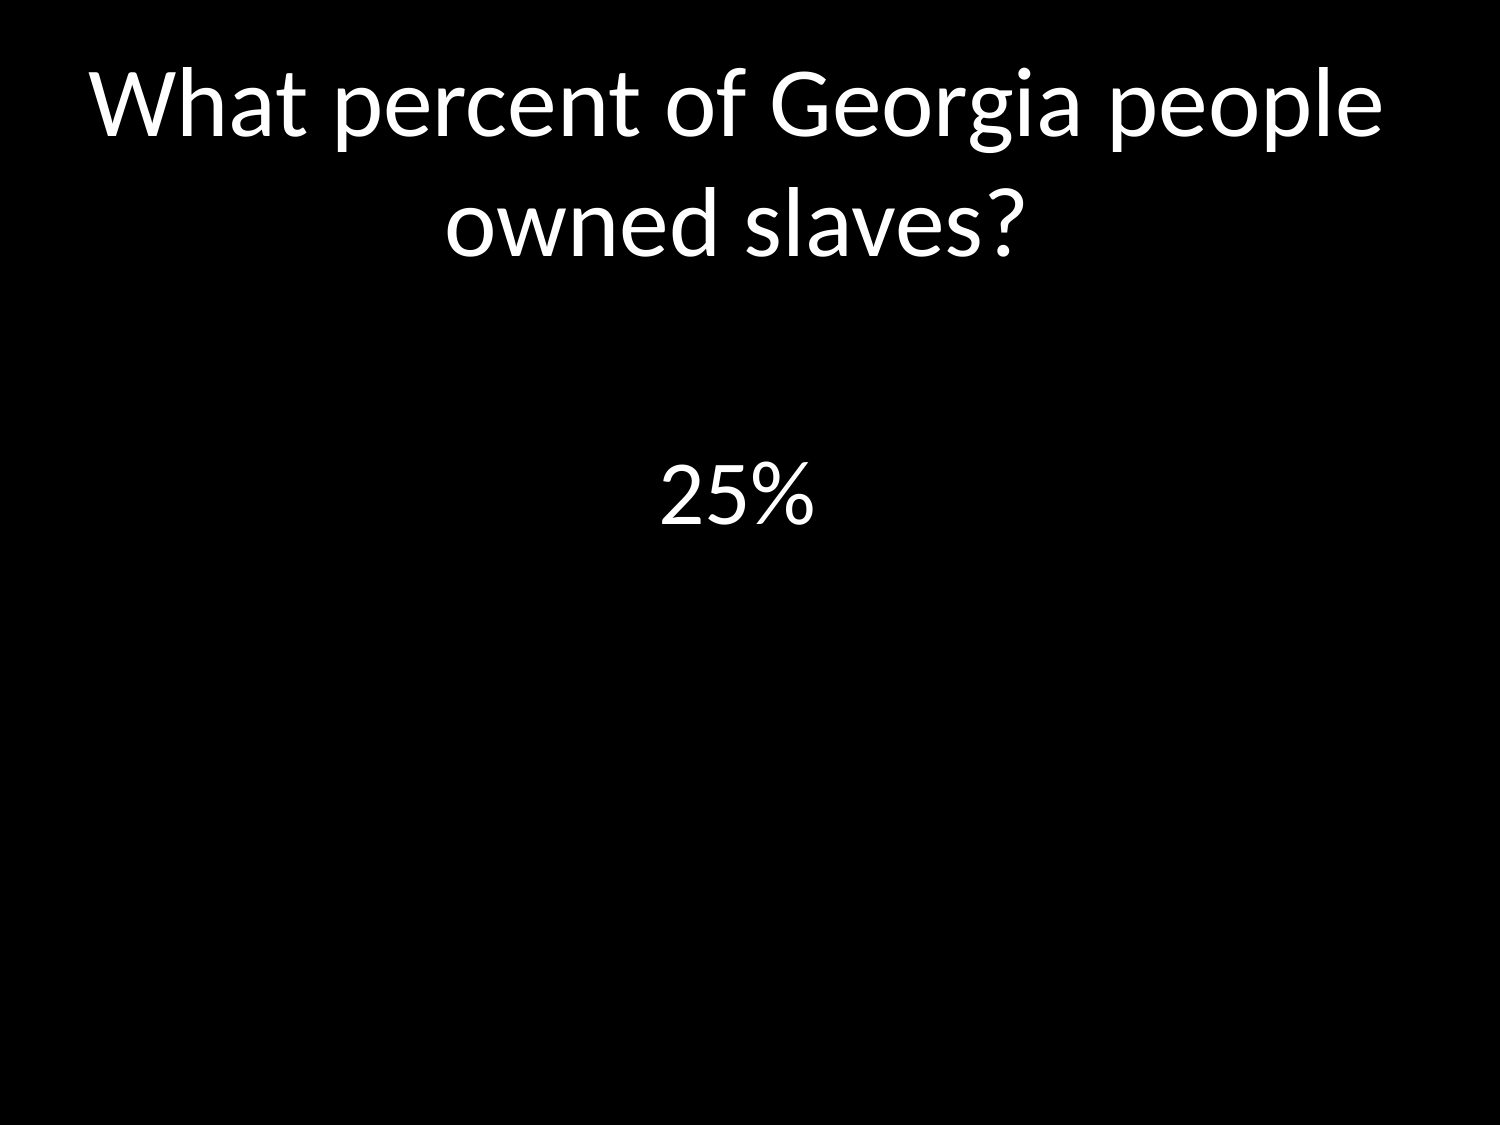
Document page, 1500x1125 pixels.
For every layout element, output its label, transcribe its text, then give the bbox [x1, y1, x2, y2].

list 25% [62, 425, 1413, 1125]
title What percent of Georgia people owned slaves? [62, 112, 1413, 300]
